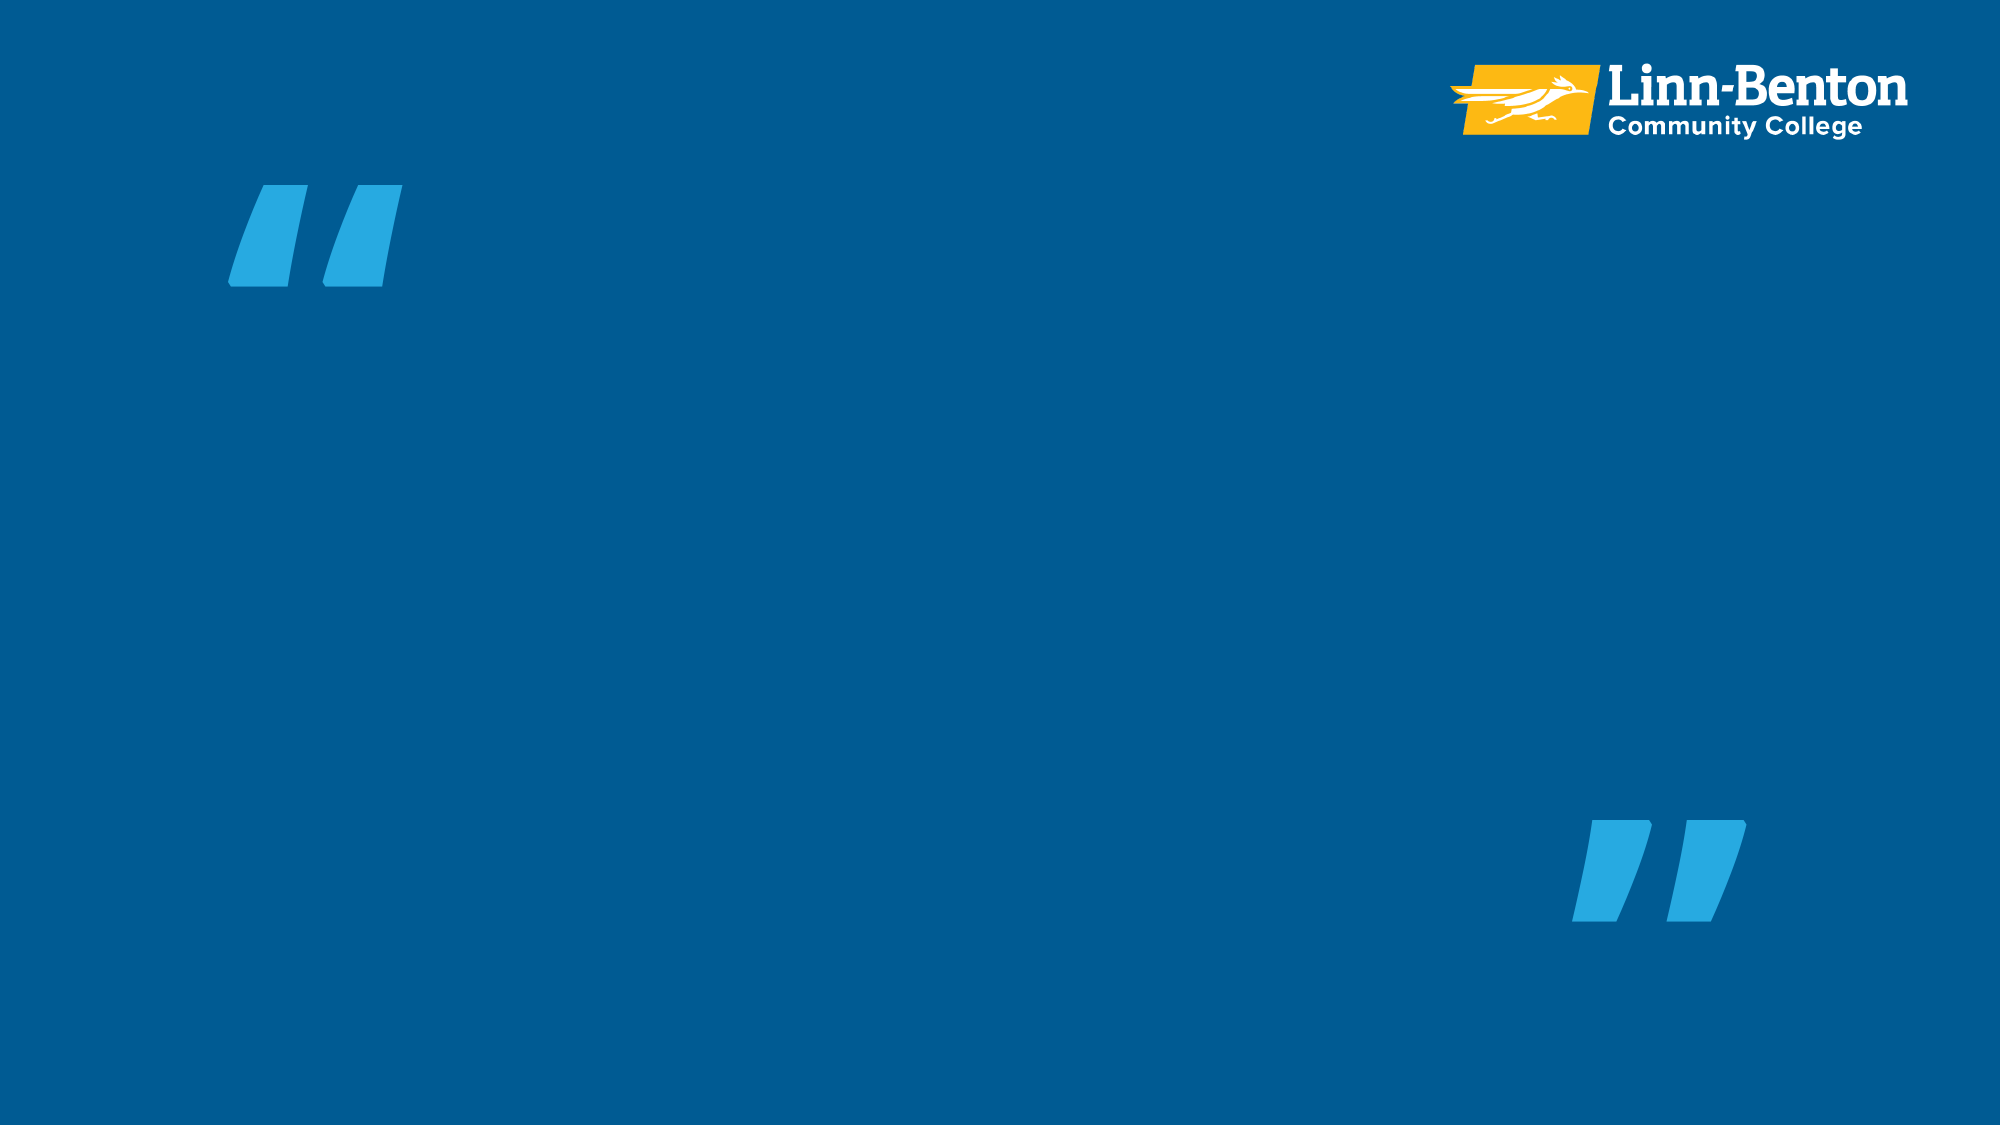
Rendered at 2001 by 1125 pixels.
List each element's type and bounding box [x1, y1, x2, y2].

picture [1421, 24, 1948, 180]
